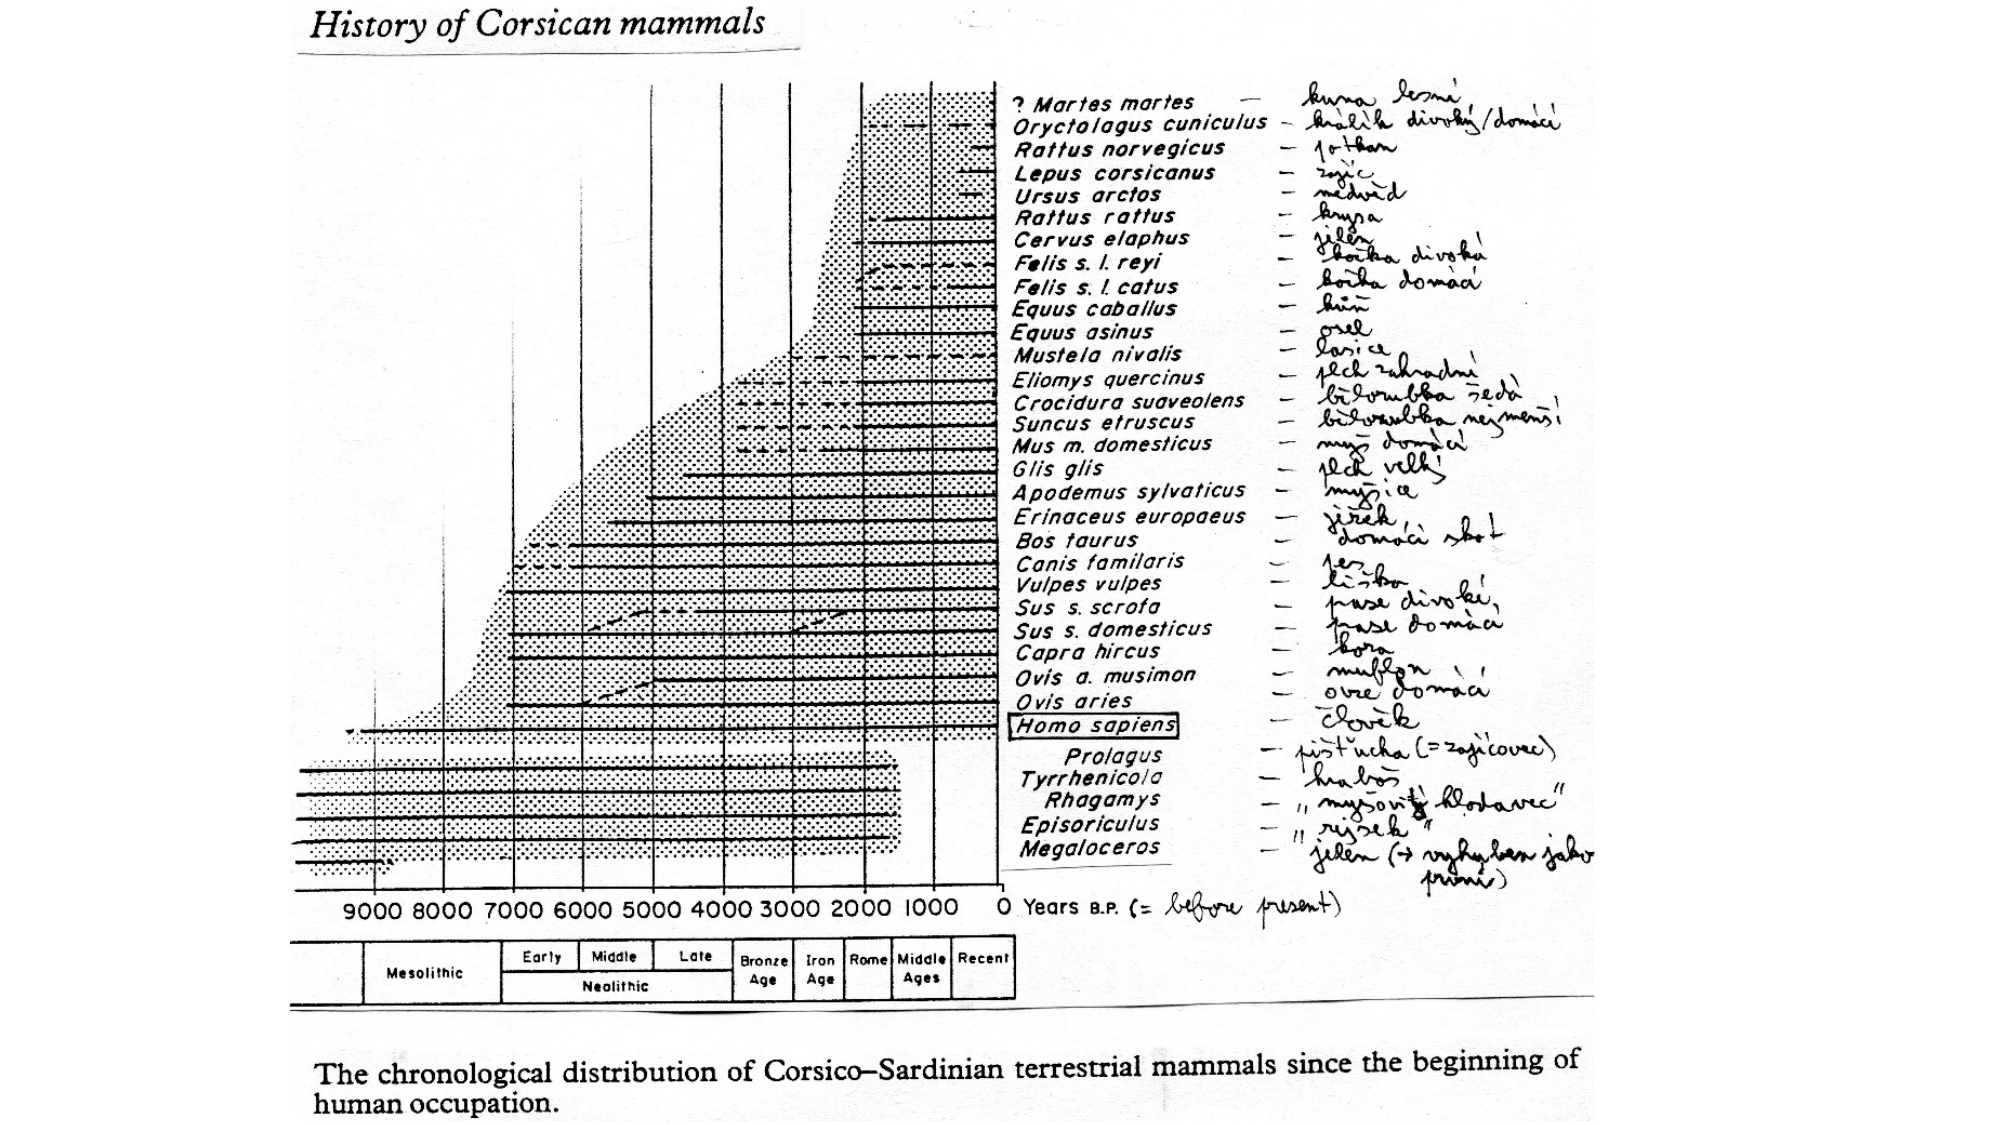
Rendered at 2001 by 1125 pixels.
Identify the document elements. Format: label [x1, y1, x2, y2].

list [289, 0, 1595, 1122]
